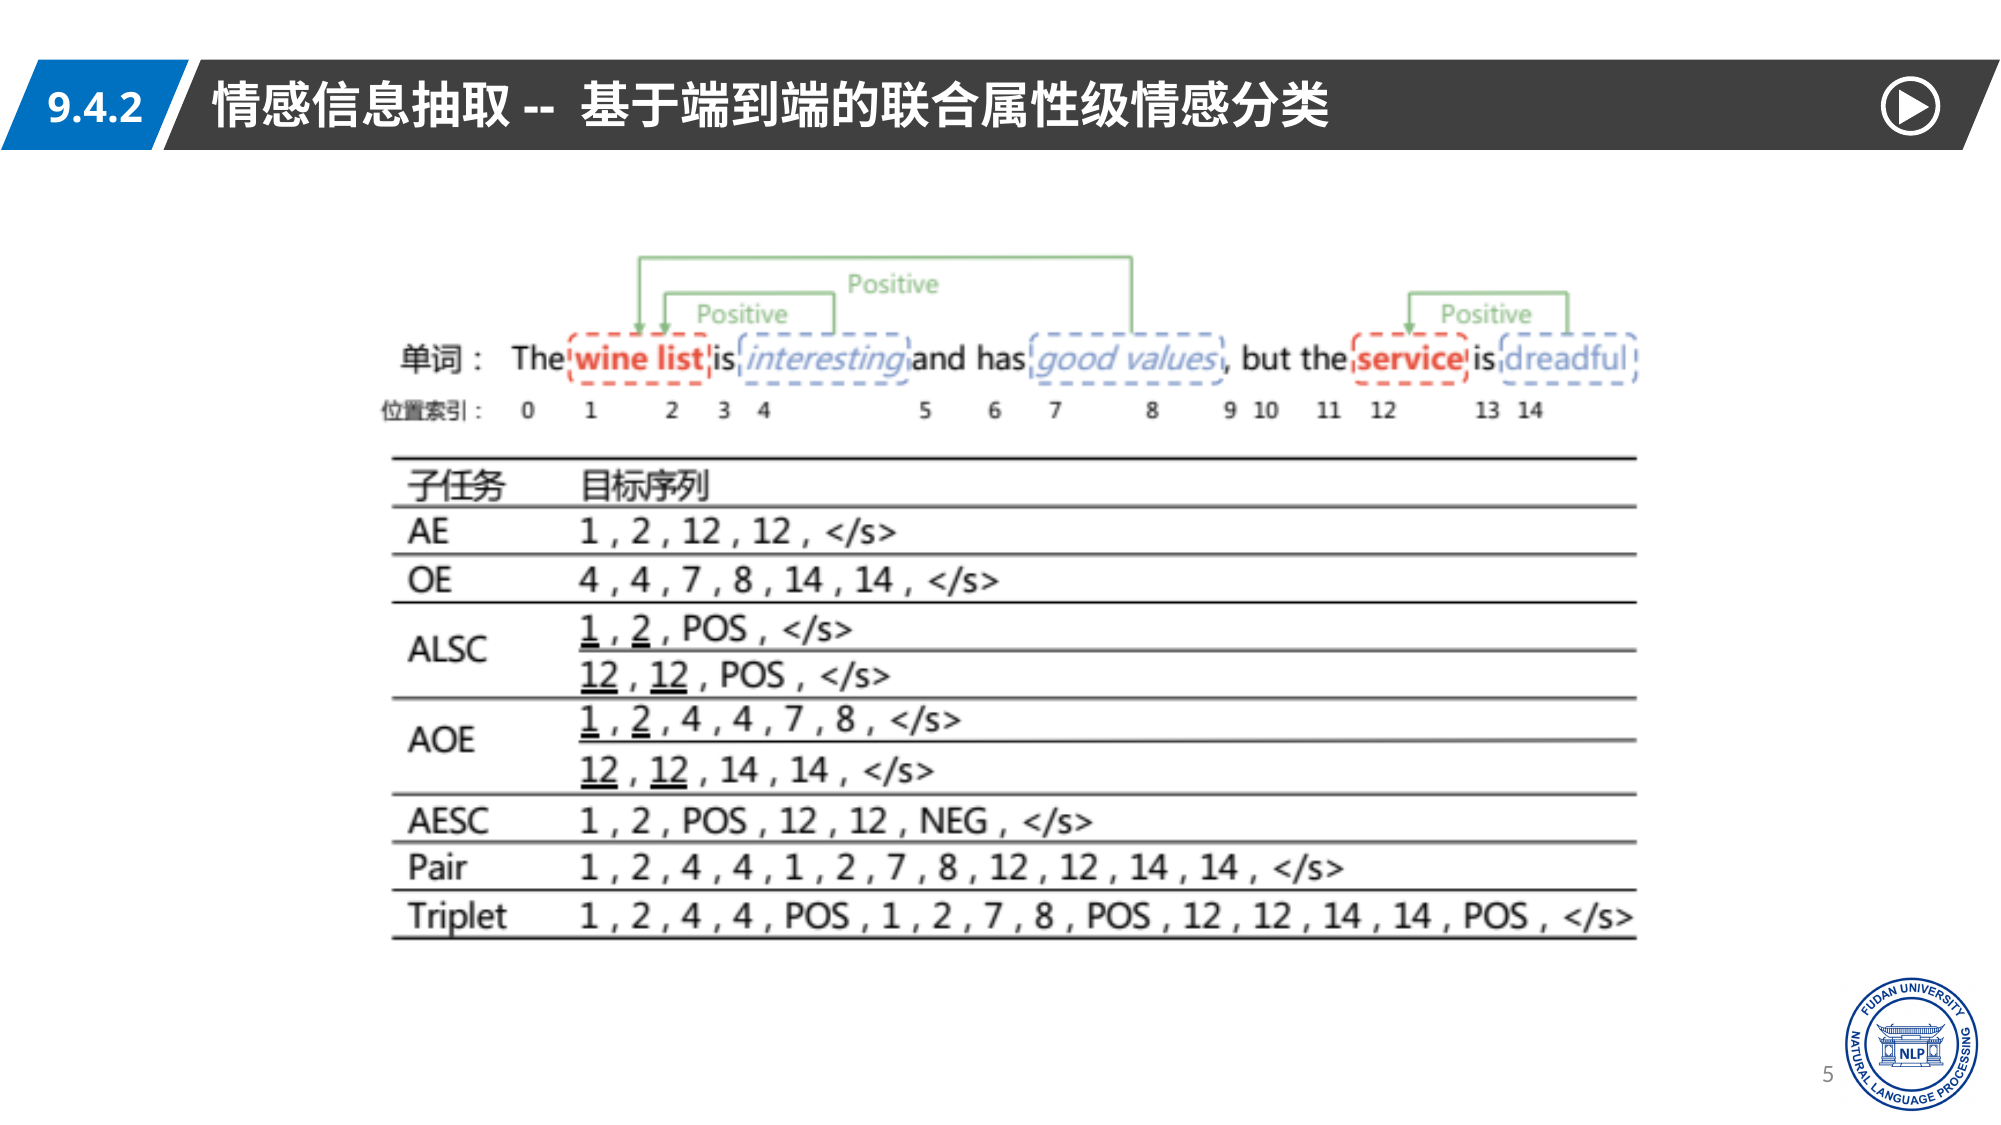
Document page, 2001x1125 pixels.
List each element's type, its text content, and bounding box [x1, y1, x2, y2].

text_box 情感信息抽取-- 基于端到端的联合属性级情感分类 [197, 66, 1346, 142]
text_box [1883, 78, 1939, 134]
picture [1834, 972, 1985, 1117]
picture [368, 238, 1659, 955]
text_box [163, 59, 2000, 150]
slide_number 58 [1412, 1042, 1863, 1103]
text_box [1, 89, 157, 150]
text_box [32, 59, 189, 120]
text_box 9.4.2 [26, 73, 164, 138]
